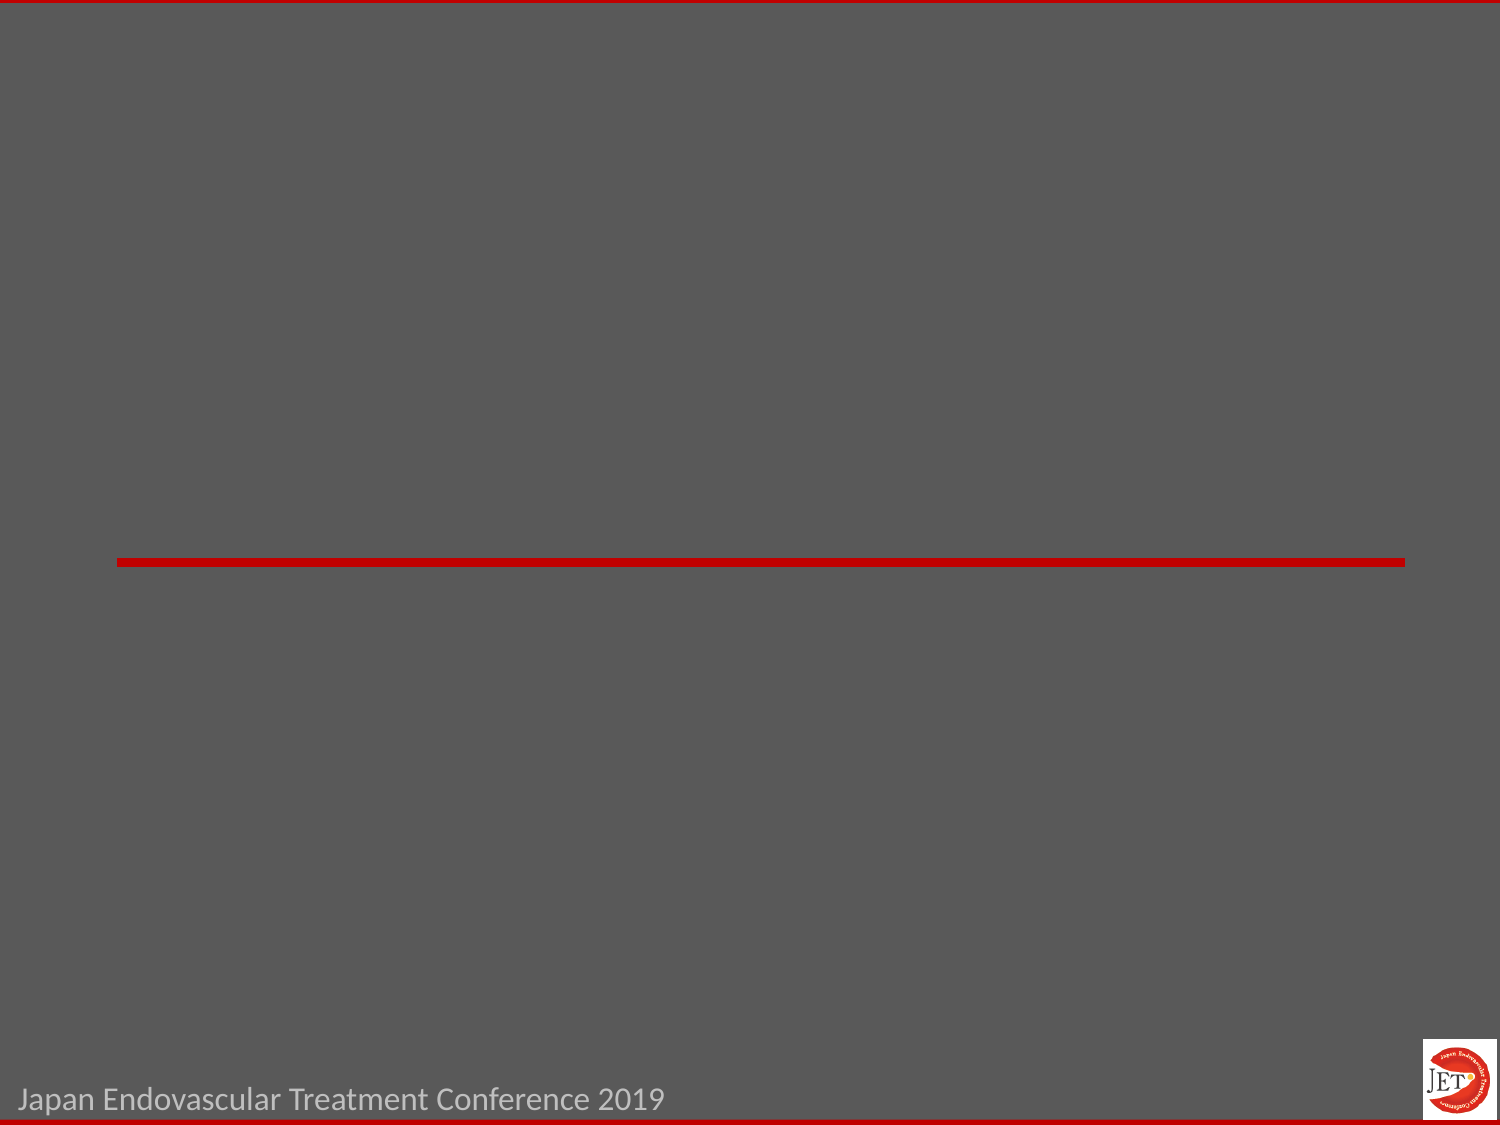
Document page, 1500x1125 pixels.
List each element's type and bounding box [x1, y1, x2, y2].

picture [1423, 1039, 1497, 1120]
